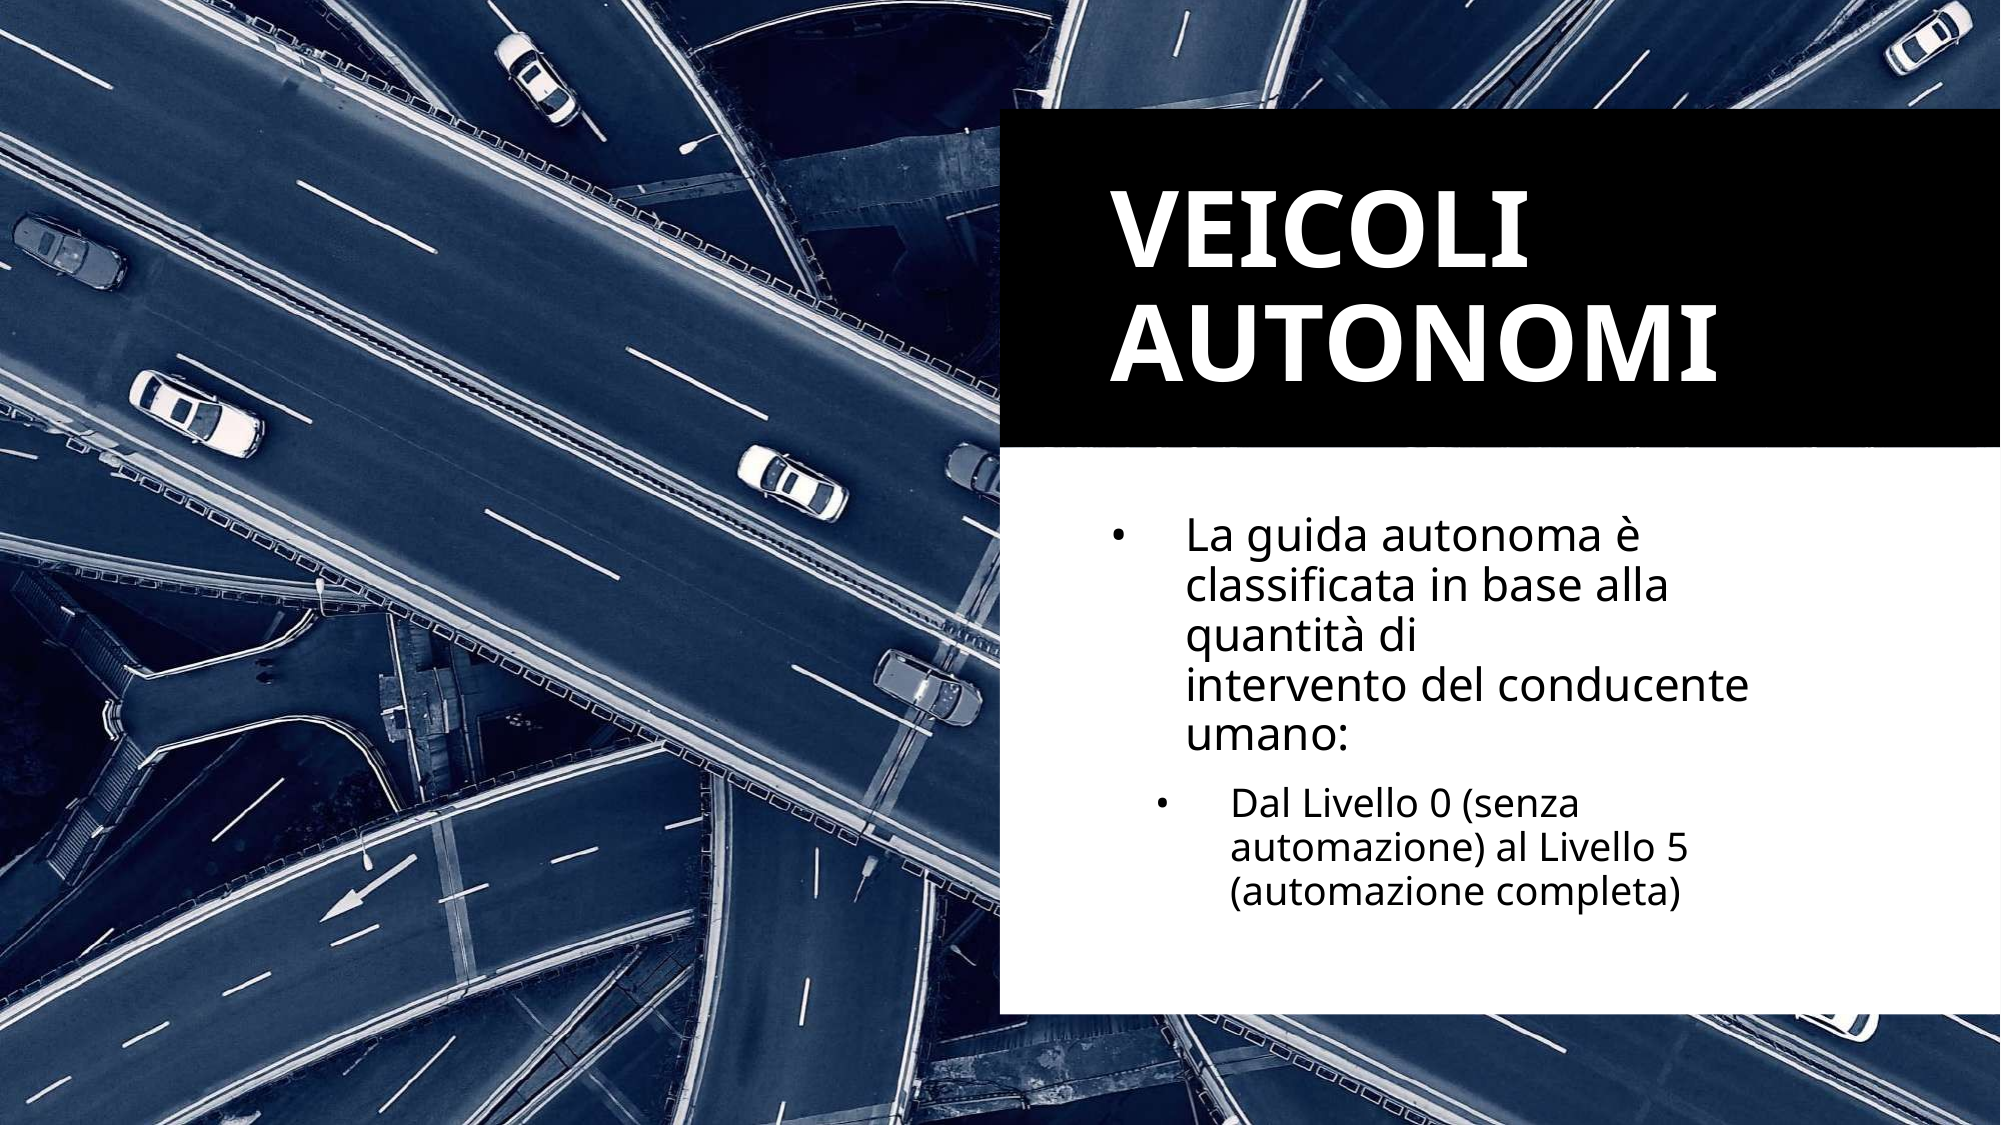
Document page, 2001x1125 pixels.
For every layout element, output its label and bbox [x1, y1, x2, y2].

text_box [0, 0, 2000, 1125]
